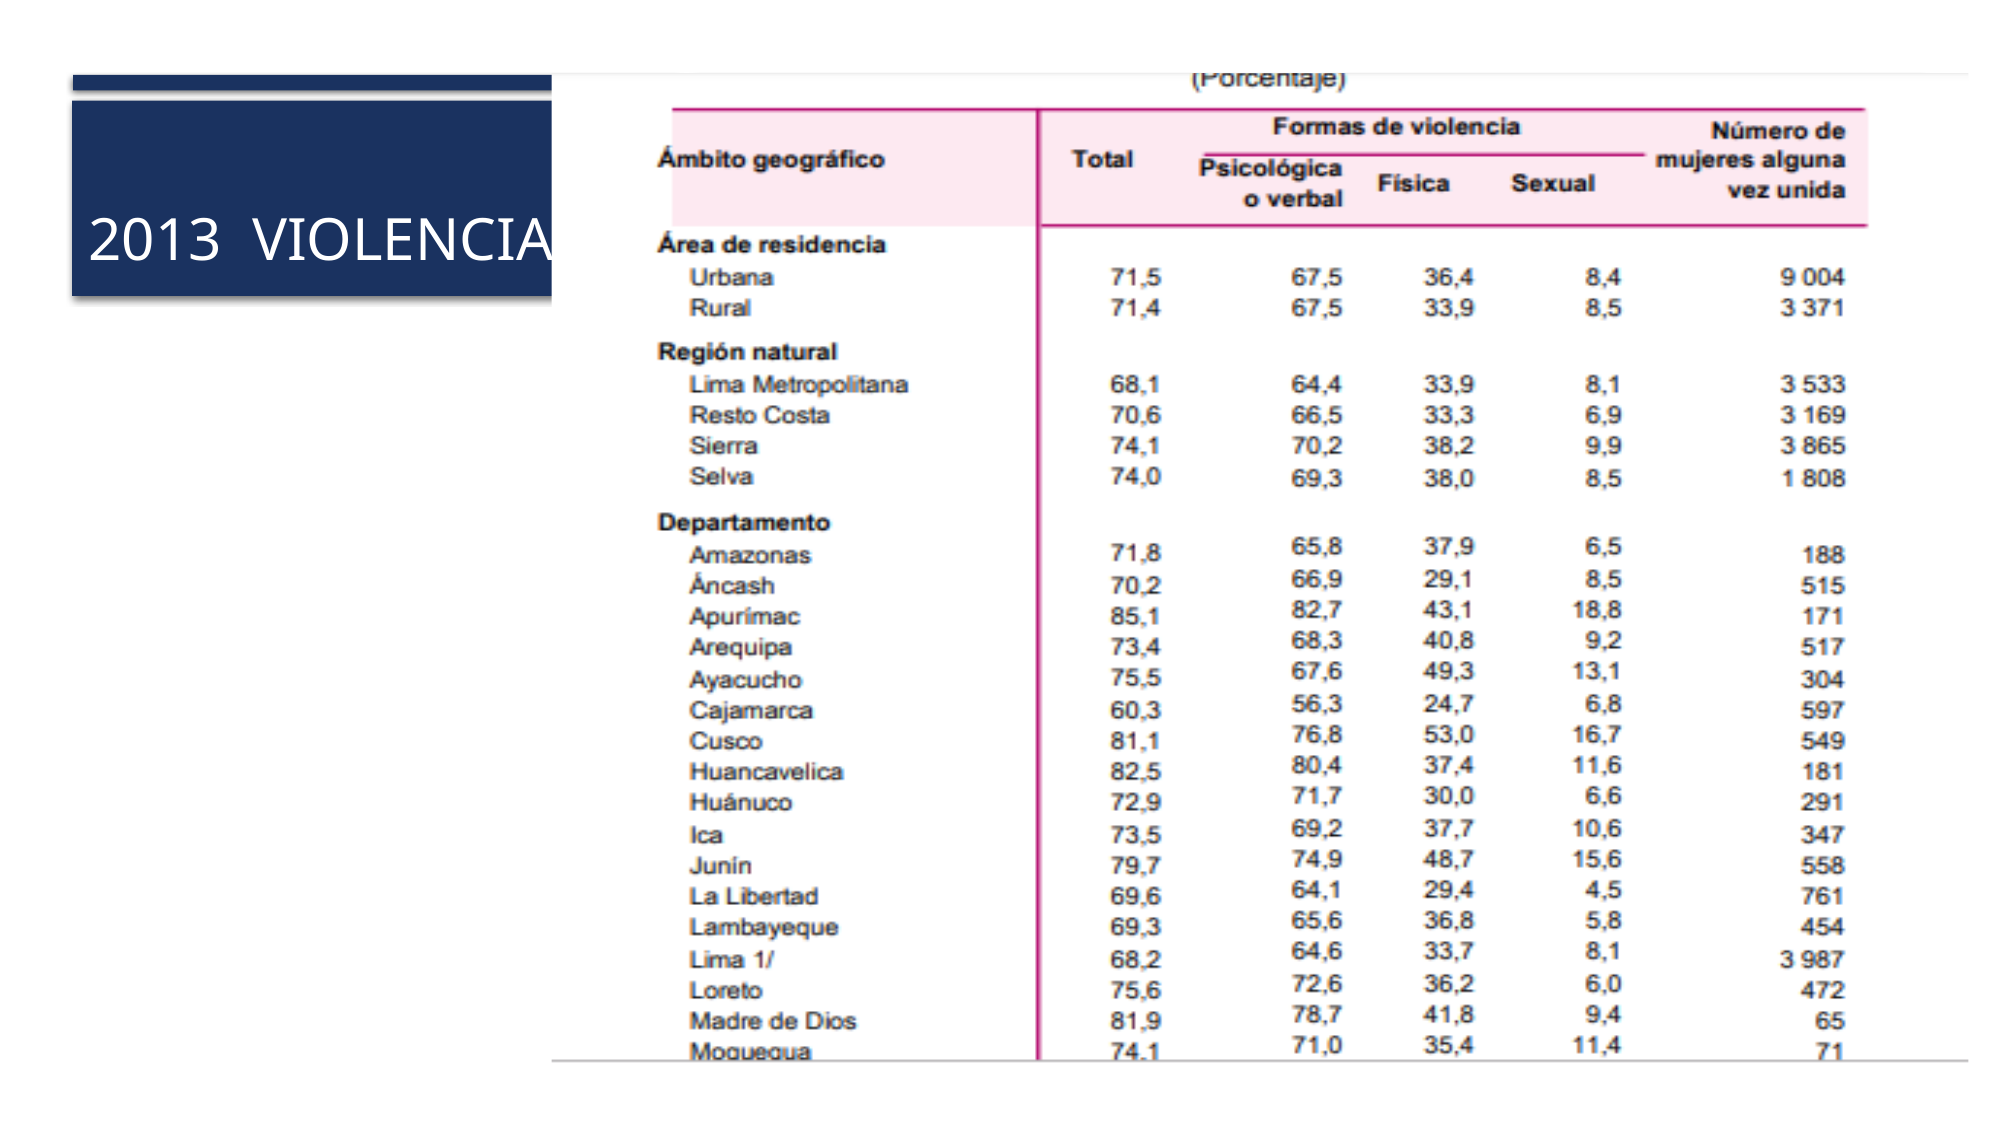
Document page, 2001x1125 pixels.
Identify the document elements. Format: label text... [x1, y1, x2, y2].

title 2013 Violencia [73, 115, 546, 280]
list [550, 73, 1969, 1079]
